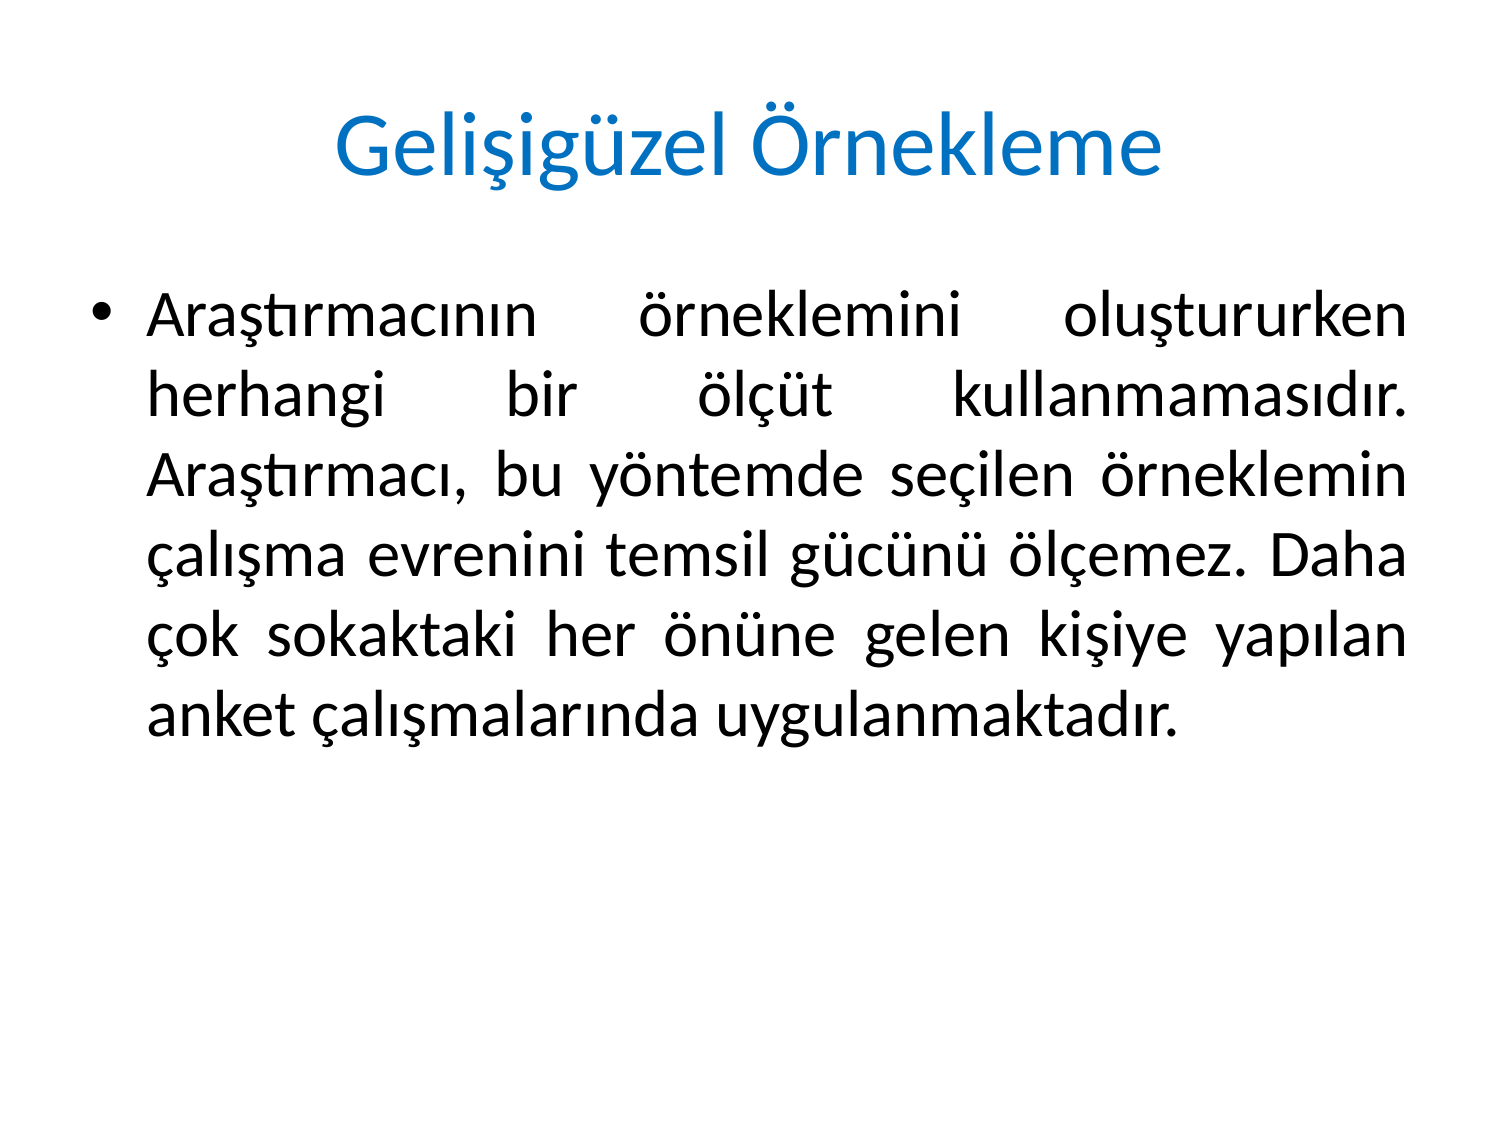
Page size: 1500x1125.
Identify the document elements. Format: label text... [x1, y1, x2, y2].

list Araştırmacının örneklemini oluştururken herhangi bir ölçüt kullanmamasıdır. Araştırmacı, bu yöntemde seçilen örneklemin çalışma evrenini temsil gücünü ölçemez. Daha çok sokaktaki her önüne gelen kişiye yapılan anket çalışmalarında uygulanmaktadır. [75, 262, 1425, 1005]
title Gelişigüzel Örnekleme [75, 45, 1425, 233]
